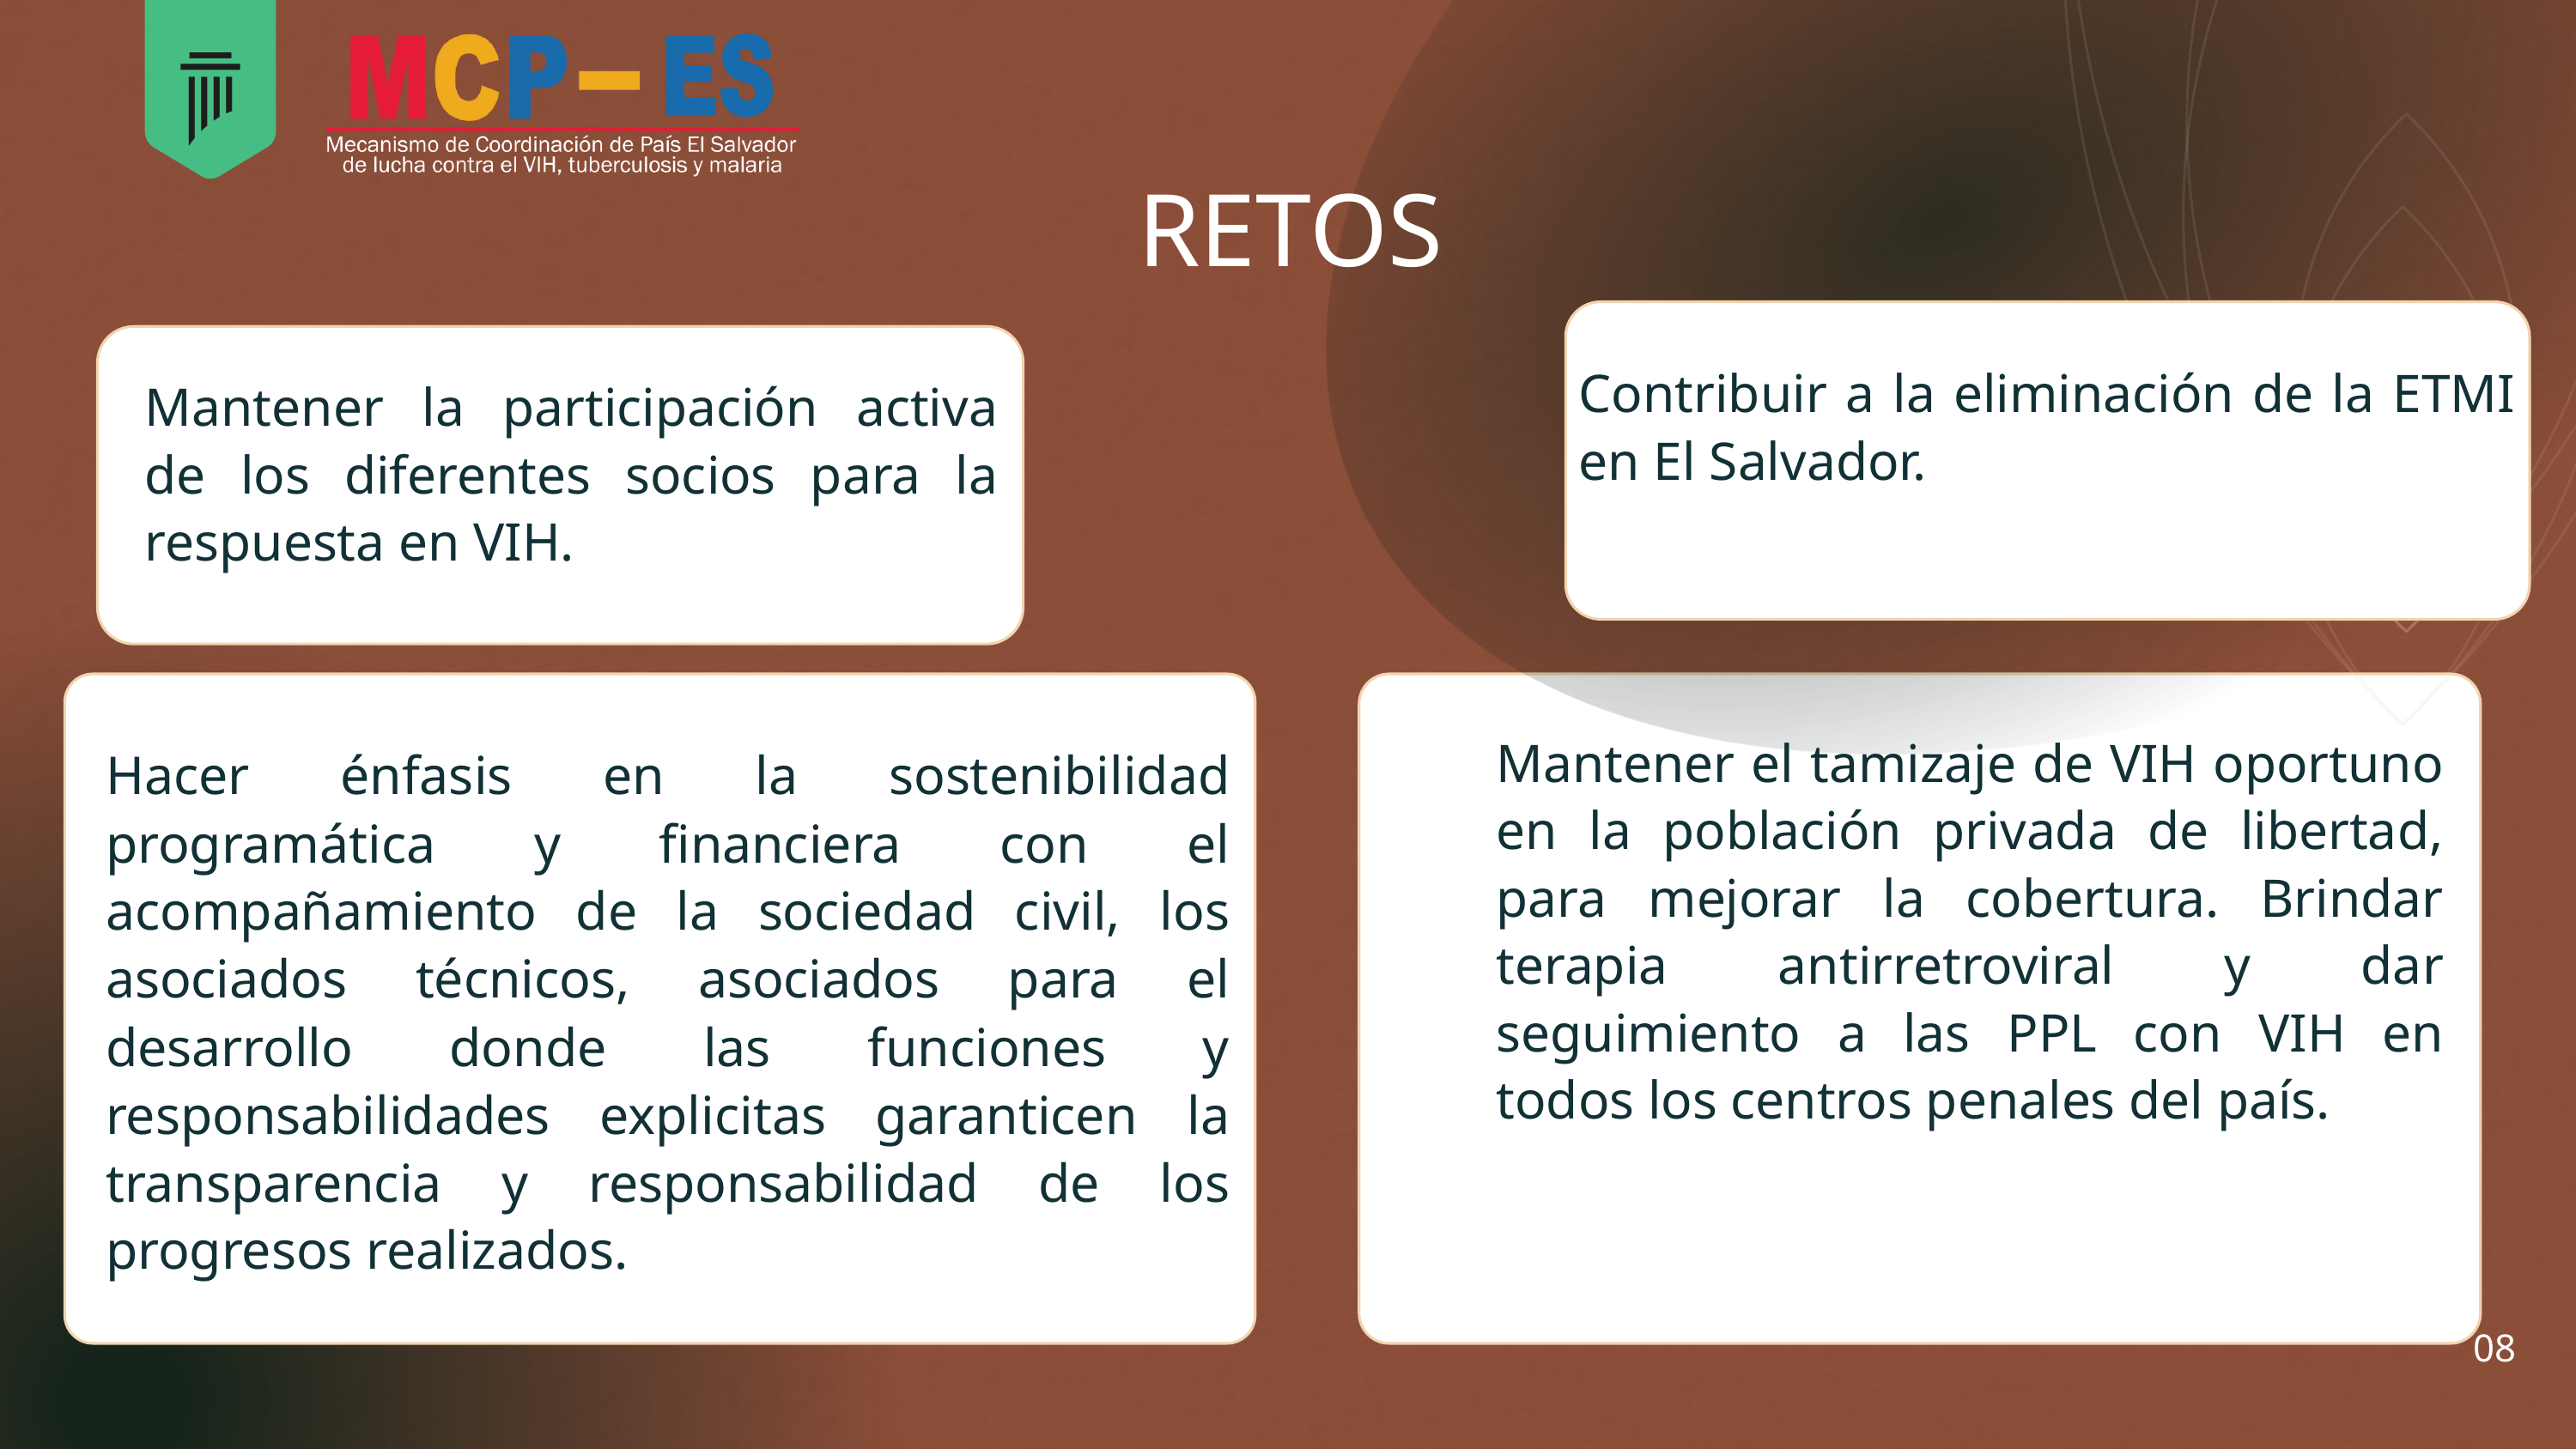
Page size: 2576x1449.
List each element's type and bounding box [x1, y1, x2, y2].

text_box [64, 673, 1255, 1344]
text_box [1317, 637, 2576, 724]
text_box [1321, 0, 2576, 632]
text_box [1358, 734, 2481, 1344]
text_box [144, 0, 276, 182]
text_box [97, 326, 1024, 645]
picture [0, 0, 2576, 1449]
text_box [1565, 301, 2530, 620]
